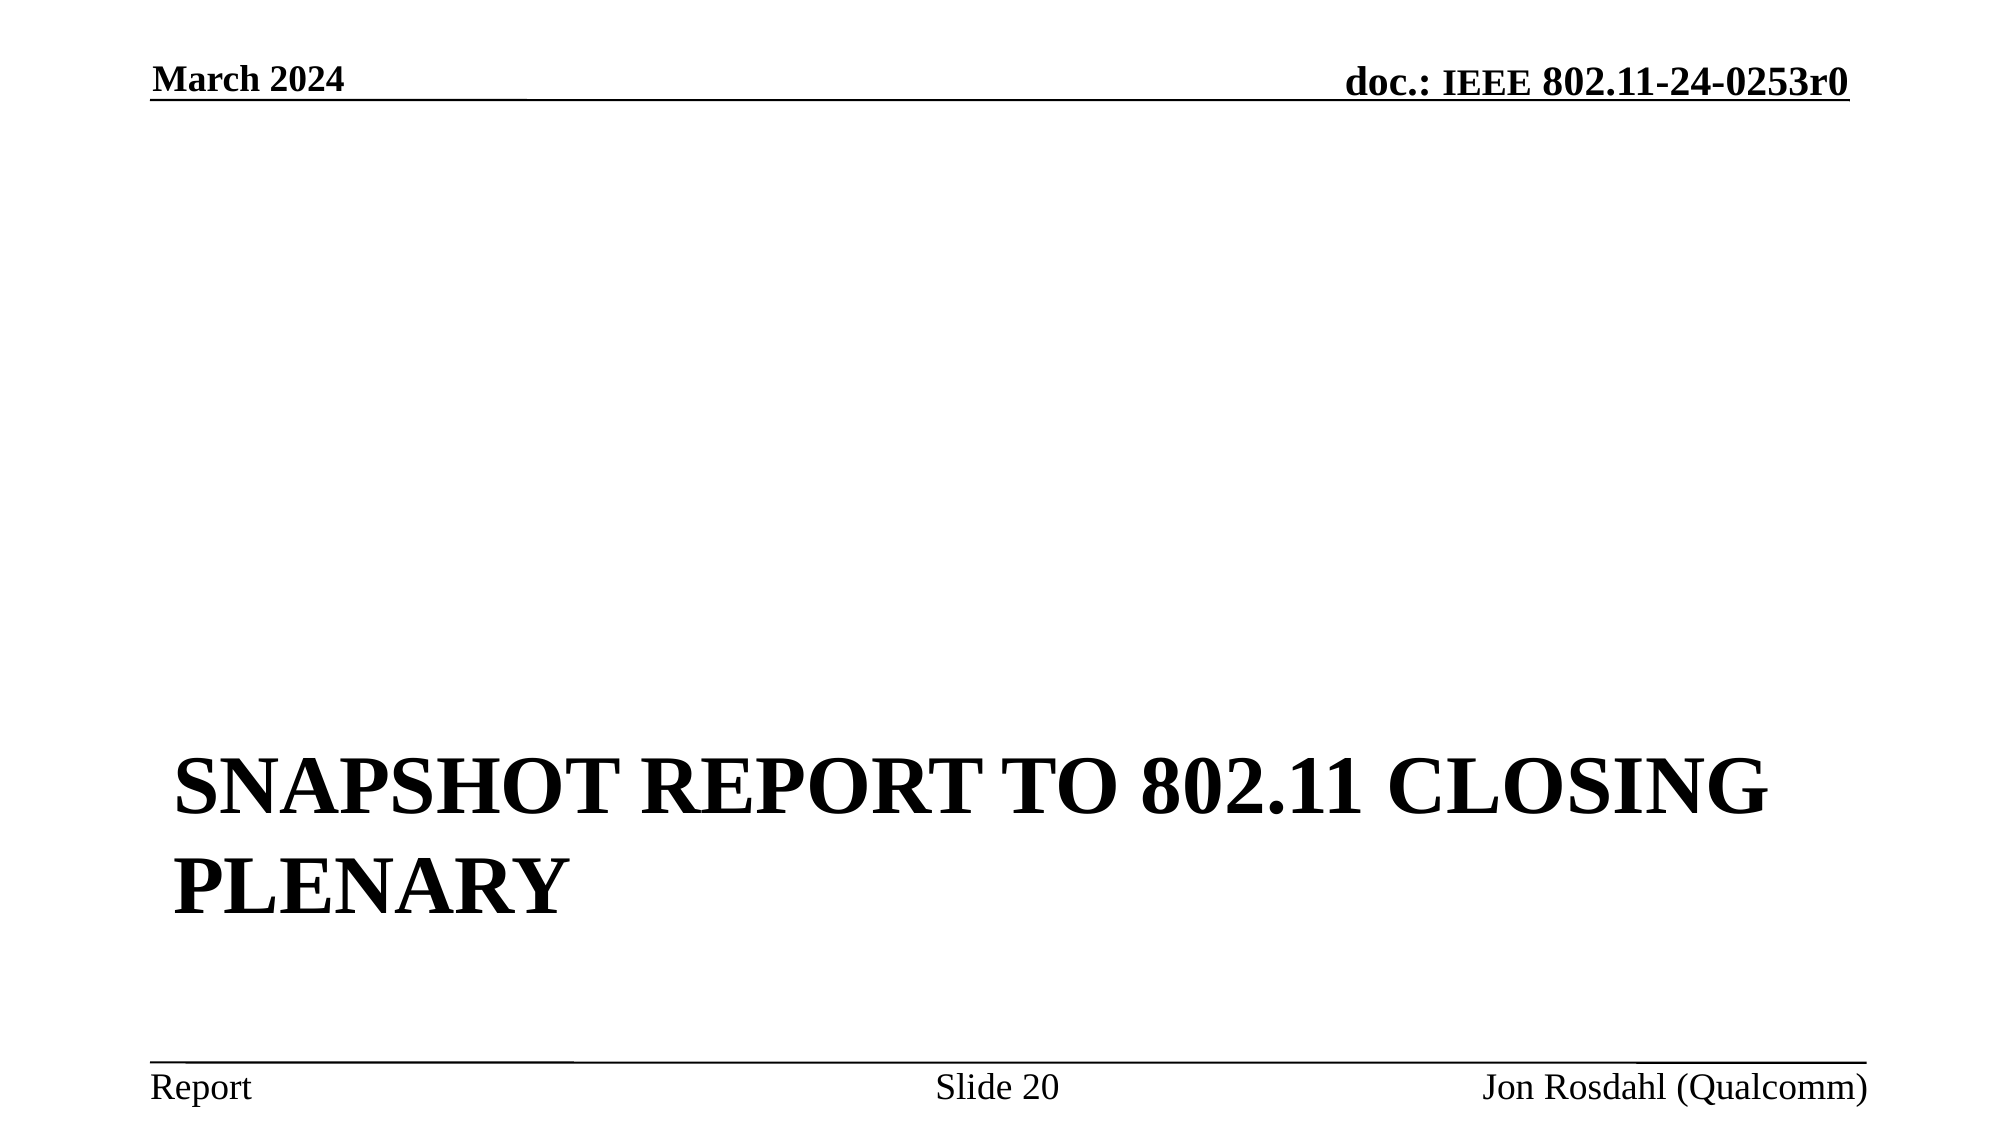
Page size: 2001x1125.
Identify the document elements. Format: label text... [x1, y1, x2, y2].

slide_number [152, 49, 434, 100]
title Snapshot Report to 802.11 closing plenary [157, 722, 1859, 947]
footer Jon Rosdahl (Qualcomm) [1424, 1061, 1869, 1108]
slide_number Slide 20 [928, 1061, 1067, 1123]
